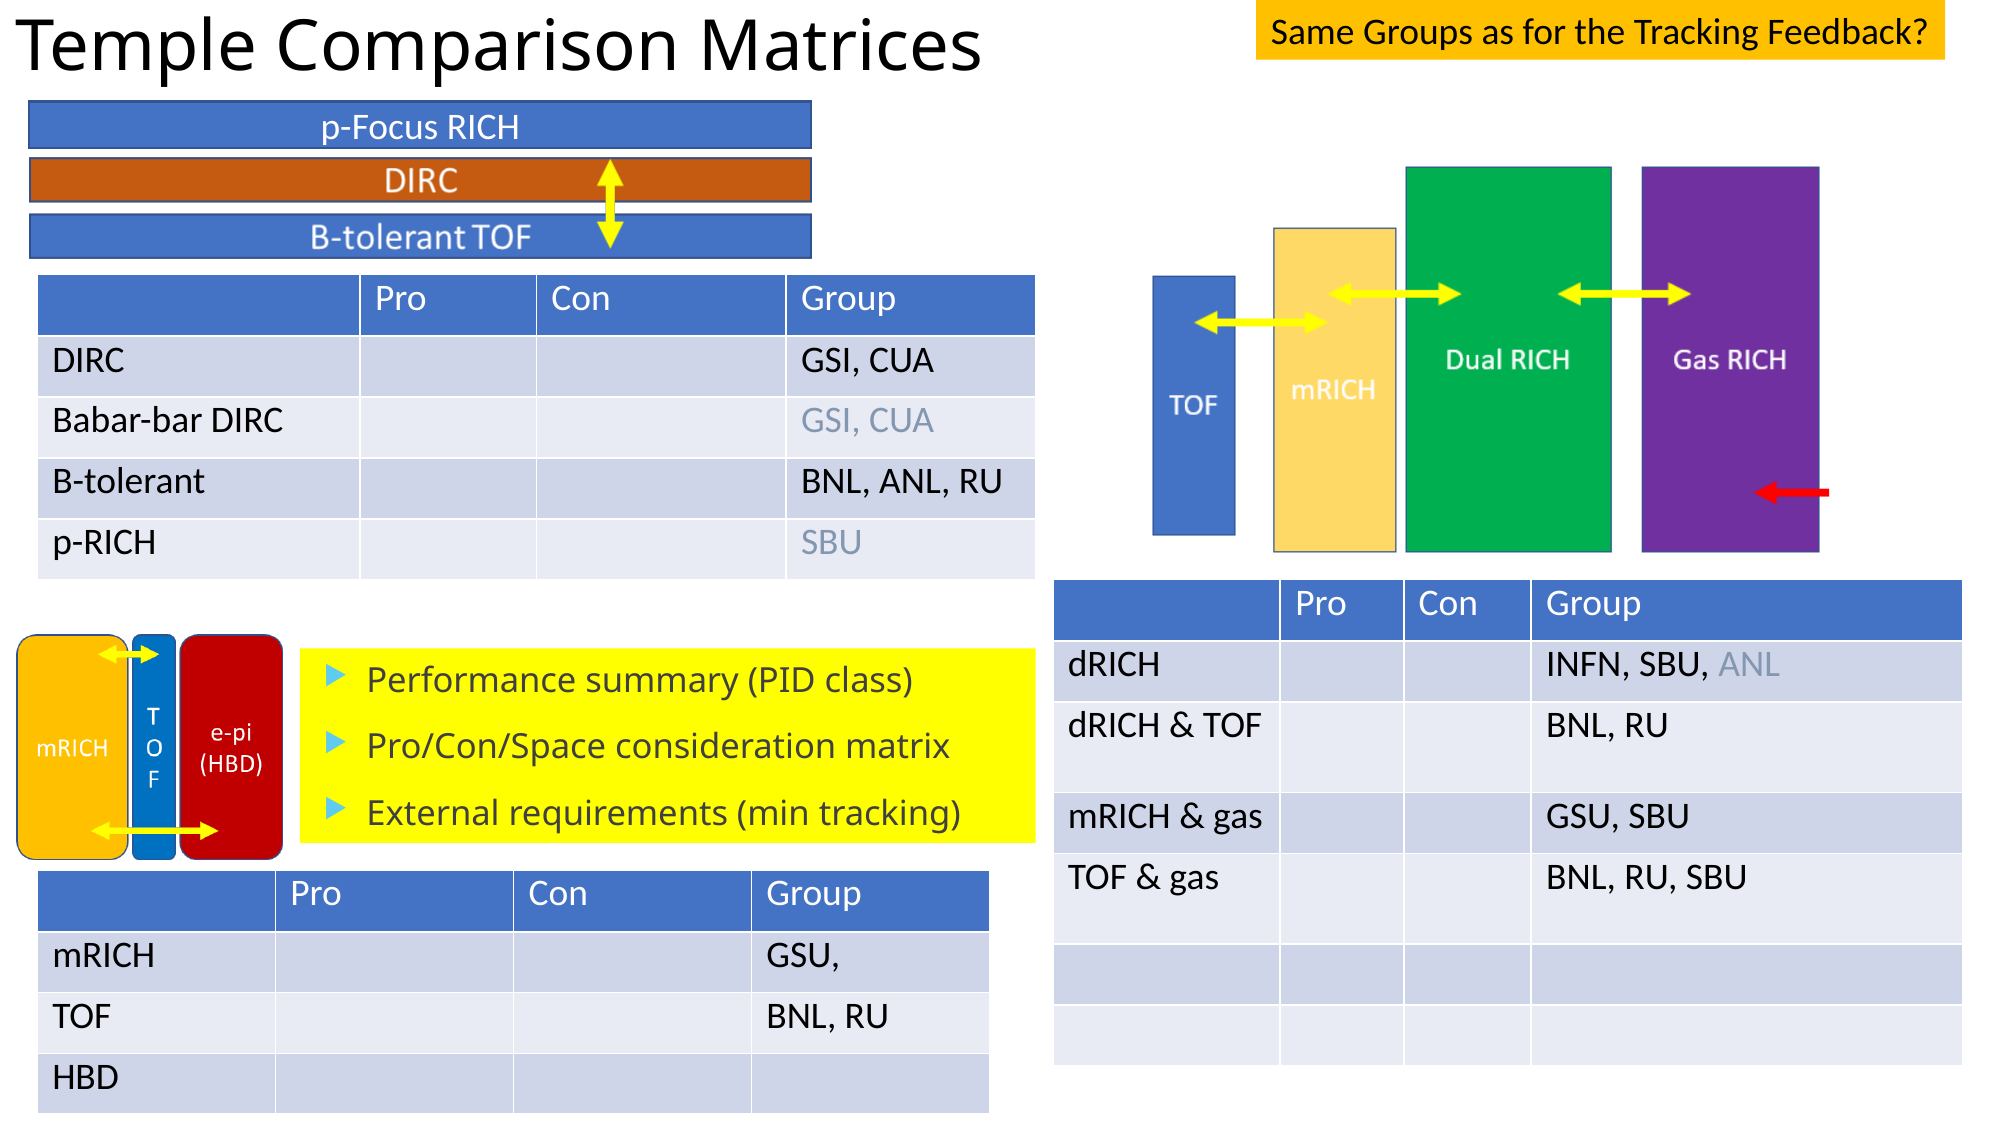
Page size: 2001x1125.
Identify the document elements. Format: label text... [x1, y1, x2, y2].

table_cell [1281, 1006, 1403, 1065]
table_cell [276, 993, 513, 1053]
table_header [38, 871, 275, 931]
table_cell [537, 398, 785, 457]
table_cell [1281, 793, 1403, 853]
table_cell TOF [38, 993, 275, 1053]
table_cell [514, 933, 751, 992]
table_cell mRICH & gas [1054, 793, 1279, 853]
table_cell TOF & gas [1054, 854, 1279, 943]
table_cell [361, 459, 536, 518]
table_cell p-RICH [38, 520, 359, 579]
table_cell BNL, RU, SBU [1532, 854, 1962, 943]
table_cell [752, 1054, 989, 1113]
table_cell B-tolerant [38, 459, 359, 518]
table_cell DIRC [38, 337, 359, 396]
picture [29, 131, 812, 283]
table_header Group [752, 871, 989, 931]
table_cell INFN, SBU, ANL [1532, 642, 1962, 701]
table_cell [276, 933, 513, 992]
table_cell SBU [787, 520, 1035, 579]
table_cell [1281, 642, 1403, 701]
title Temple Comparison Matrices [0, 1, 1725, 94]
table_cell [1281, 945, 1403, 1004]
table_cell BNL, ANL, RU [787, 459, 1035, 518]
table_cell [361, 337, 536, 396]
table_cell [1281, 854, 1403, 943]
table_cell BNL, RU [752, 993, 989, 1053]
table_cell GSI, CUA [787, 398, 1035, 457]
table_cell GSU, [752, 933, 989, 992]
table_cell [1405, 642, 1530, 701]
table_cell [361, 520, 536, 579]
text_box Performance summary (PID class) Pro/Con/Space consideration matrix External requirements (min tracking) [299, 648, 1036, 843]
table_cell GSI, CUA [787, 337, 1035, 396]
table_cell [1405, 945, 1530, 1004]
picture [16, 634, 283, 860]
table_header Con [537, 283, 785, 335]
table_cell Babar-bar DIRC [38, 398, 359, 457]
table_header Con [514, 871, 751, 931]
text_box Same Groups as for the Tracking Feedback? [1256, 0, 1946, 60]
picture [1115, 155, 1830, 563]
table_cell [1532, 1006, 1962, 1065]
table_header Con [1405, 580, 1530, 640]
table_cell [537, 459, 785, 518]
table_cell [361, 398, 536, 457]
table_cell [1405, 1006, 1530, 1065]
table_cell [1532, 945, 1962, 1004]
table_cell [276, 1054, 513, 1113]
table_cell [537, 520, 785, 579]
table_cell [514, 993, 751, 1053]
table_cell [514, 1054, 751, 1113]
table_header Pro [276, 871, 513, 931]
table_cell dRICH [1054, 642, 1279, 701]
table_cell [1054, 1006, 1279, 1065]
table_header Group [1532, 580, 1962, 640]
table_cell [1281, 703, 1403, 792]
table_cell [1405, 793, 1530, 853]
table_cell [1405, 854, 1530, 943]
table_cell dRICH & TOF [1054, 703, 1279, 792]
table_header Pro [361, 283, 536, 335]
table_header Group [787, 275, 1035, 335]
table_cell [1054, 945, 1279, 1004]
table_header [1054, 580, 1279, 640]
table_cell [537, 337, 785, 396]
table_header Pro [1281, 580, 1403, 640]
table_cell [1405, 703, 1530, 792]
table_header [38, 283, 359, 335]
table_cell mRICH [38, 933, 275, 992]
text_box p-Focus RICH [28, 100, 812, 149]
table_cell GSU, SBU [1532, 793, 1962, 853]
table_cell HBD [38, 1054, 275, 1113]
table_cell BNL, RU [1532, 703, 1962, 792]
